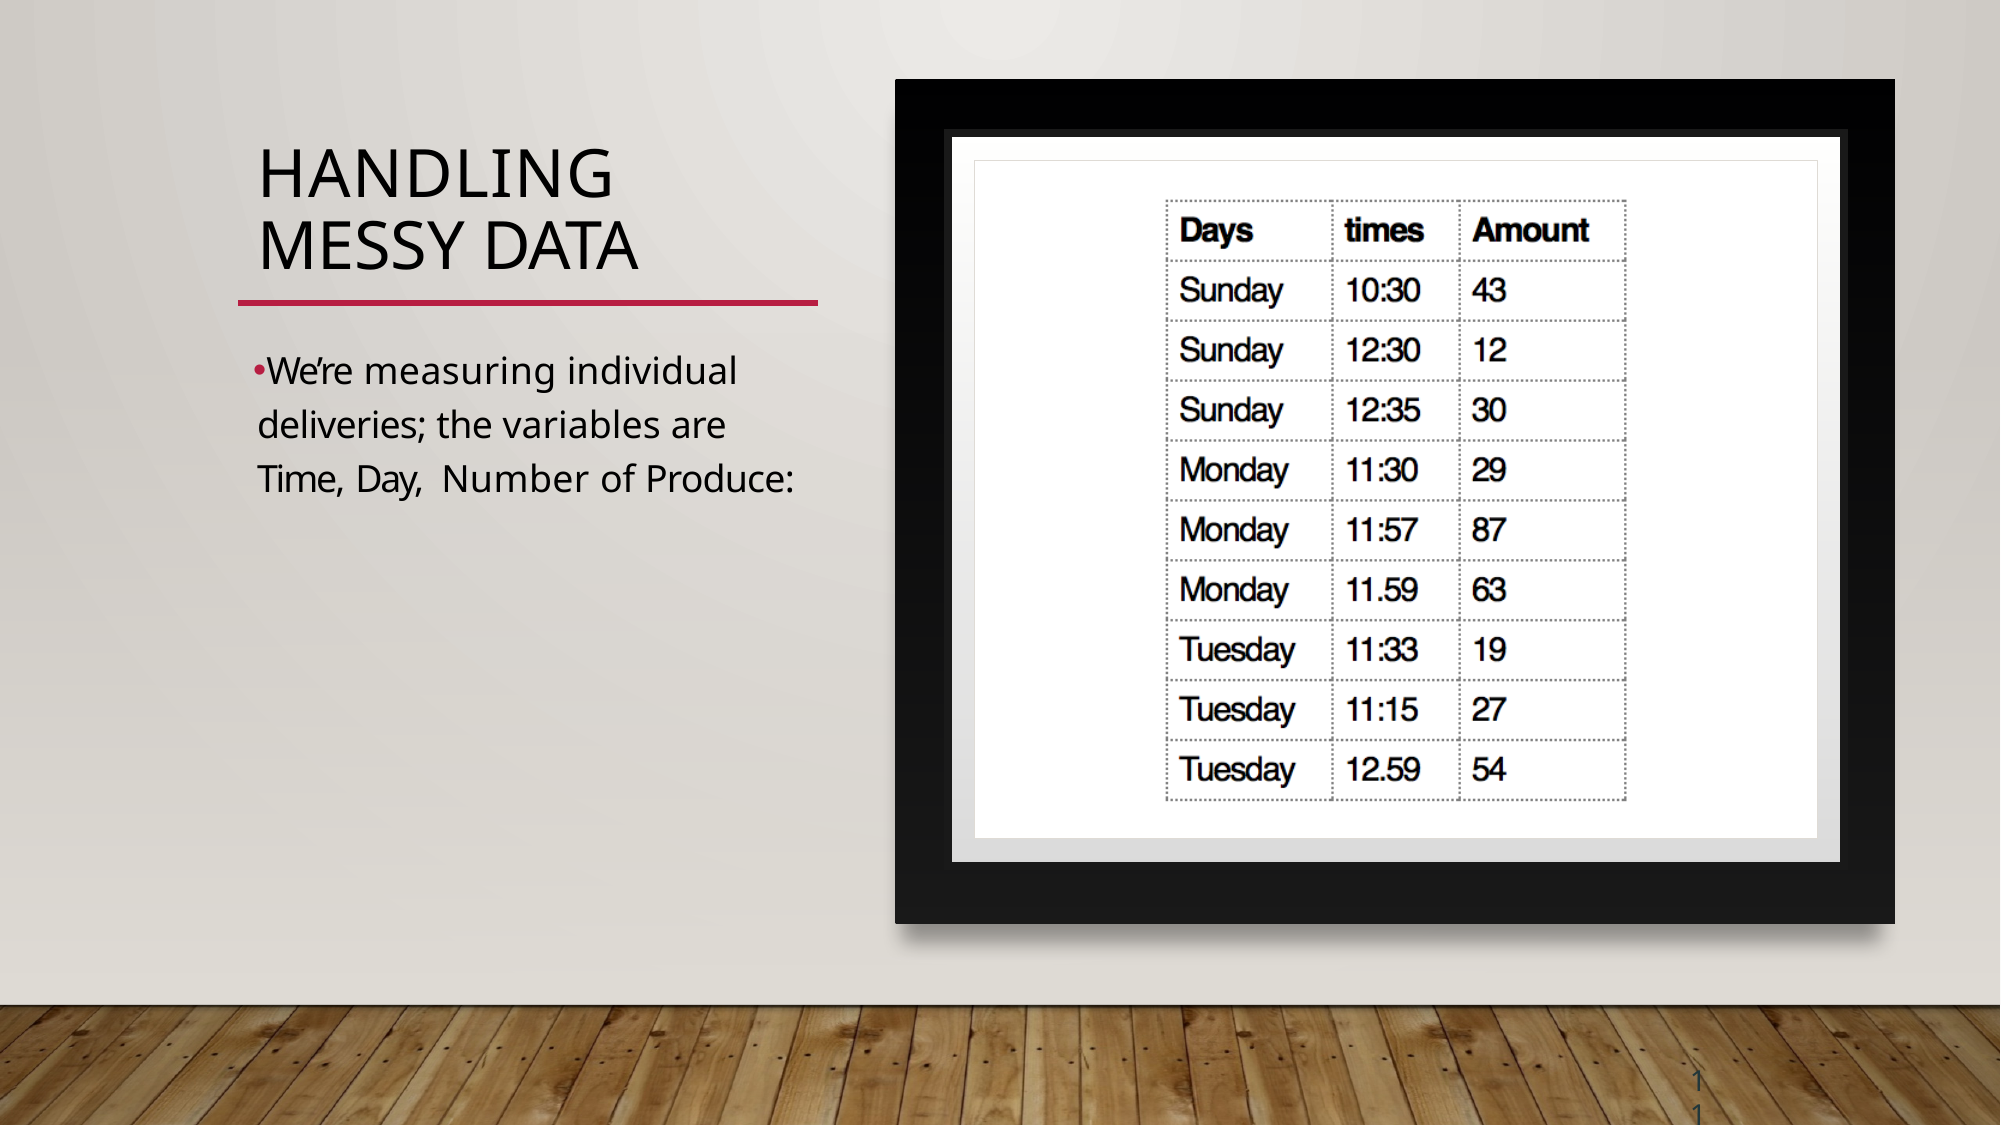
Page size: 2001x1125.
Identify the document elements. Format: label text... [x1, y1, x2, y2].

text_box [895, 78, 1896, 924]
picture [1149, 182, 1641, 818]
picture [0, 1006, 2000, 1125]
text_box [0, 330, 2000, 1004]
title handLing messy data [238, 131, 818, 302]
text_box We’re measuring individual deliveries; the variables are Time, Day, Number of Produce: [238, 330, 817, 897]
text_box [0, 0, 2000, 330]
